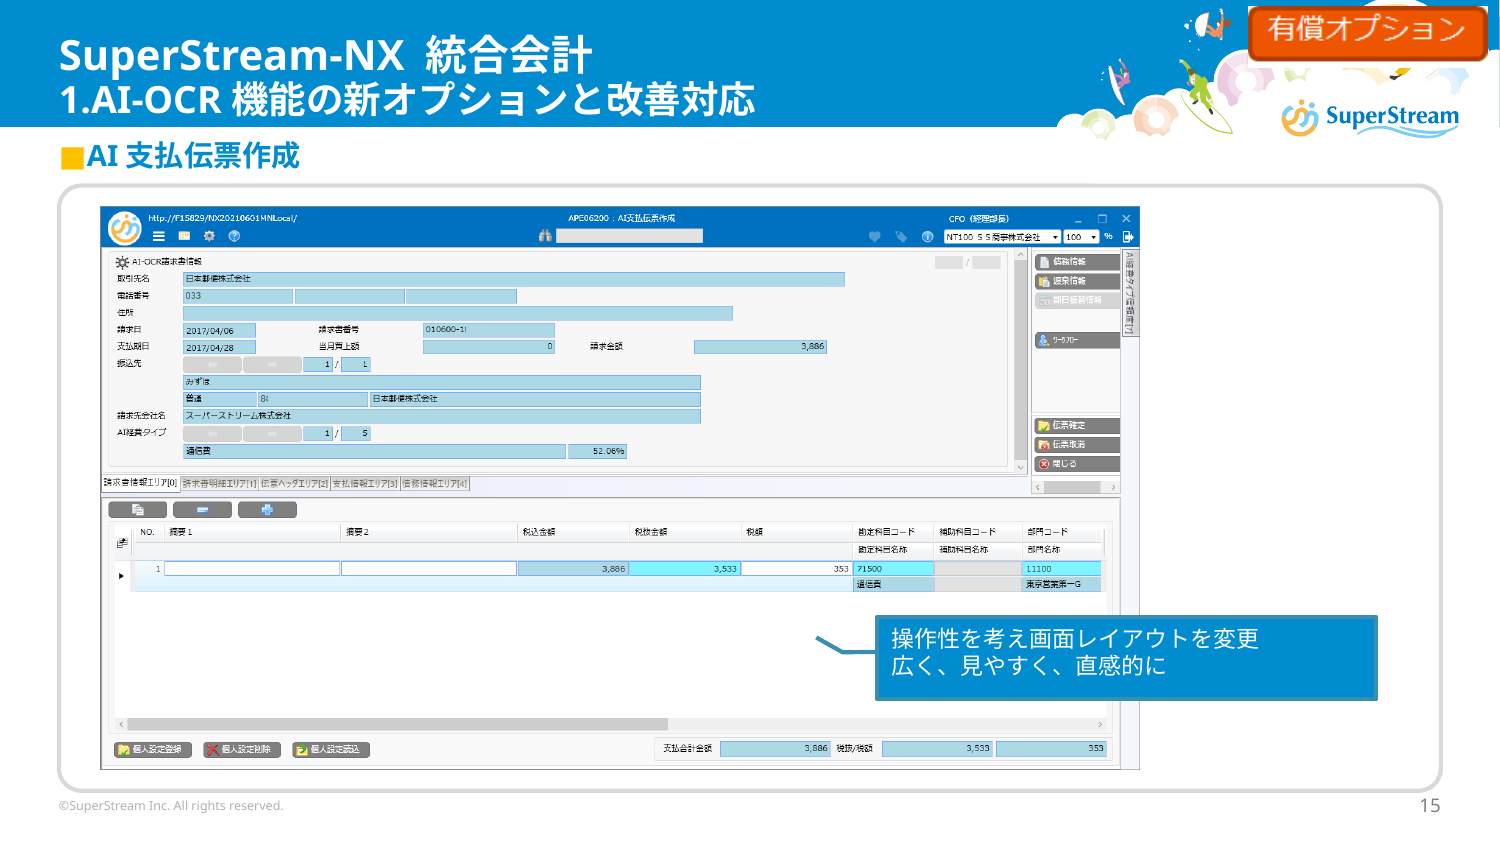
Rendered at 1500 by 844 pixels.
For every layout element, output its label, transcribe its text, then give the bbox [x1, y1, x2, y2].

picture [1077, 656, 1096, 661]
picture [894, 658, 911, 670]
picture [893, 629, 900, 647]
footer ©SuperStream Inc. All rights reserved. [59, 792, 414, 815]
list ■AI支払伝票作成 [59, 132, 1441, 606]
picture [1035, 630, 1045, 643]
picture [1082, 661, 1093, 671]
picture [100, 206, 1140, 770]
picture [1055, 633, 1072, 648]
picture [1247, 6, 1488, 68]
picture [1014, 657, 1026, 665]
title SuperStream-NX 統合会計 1.AI-OCR機能の新オプションと改善対応 [59, 14, 1229, 121]
text_box 操作性を考え画面レイアウトを変更 広く、見やすく、直感的に [1146, 615, 1378, 701]
text_box 「 [56, 198, 1443, 793]
picture [900, 640, 911, 648]
slide_number 15 [1381, 797, 1441, 820]
